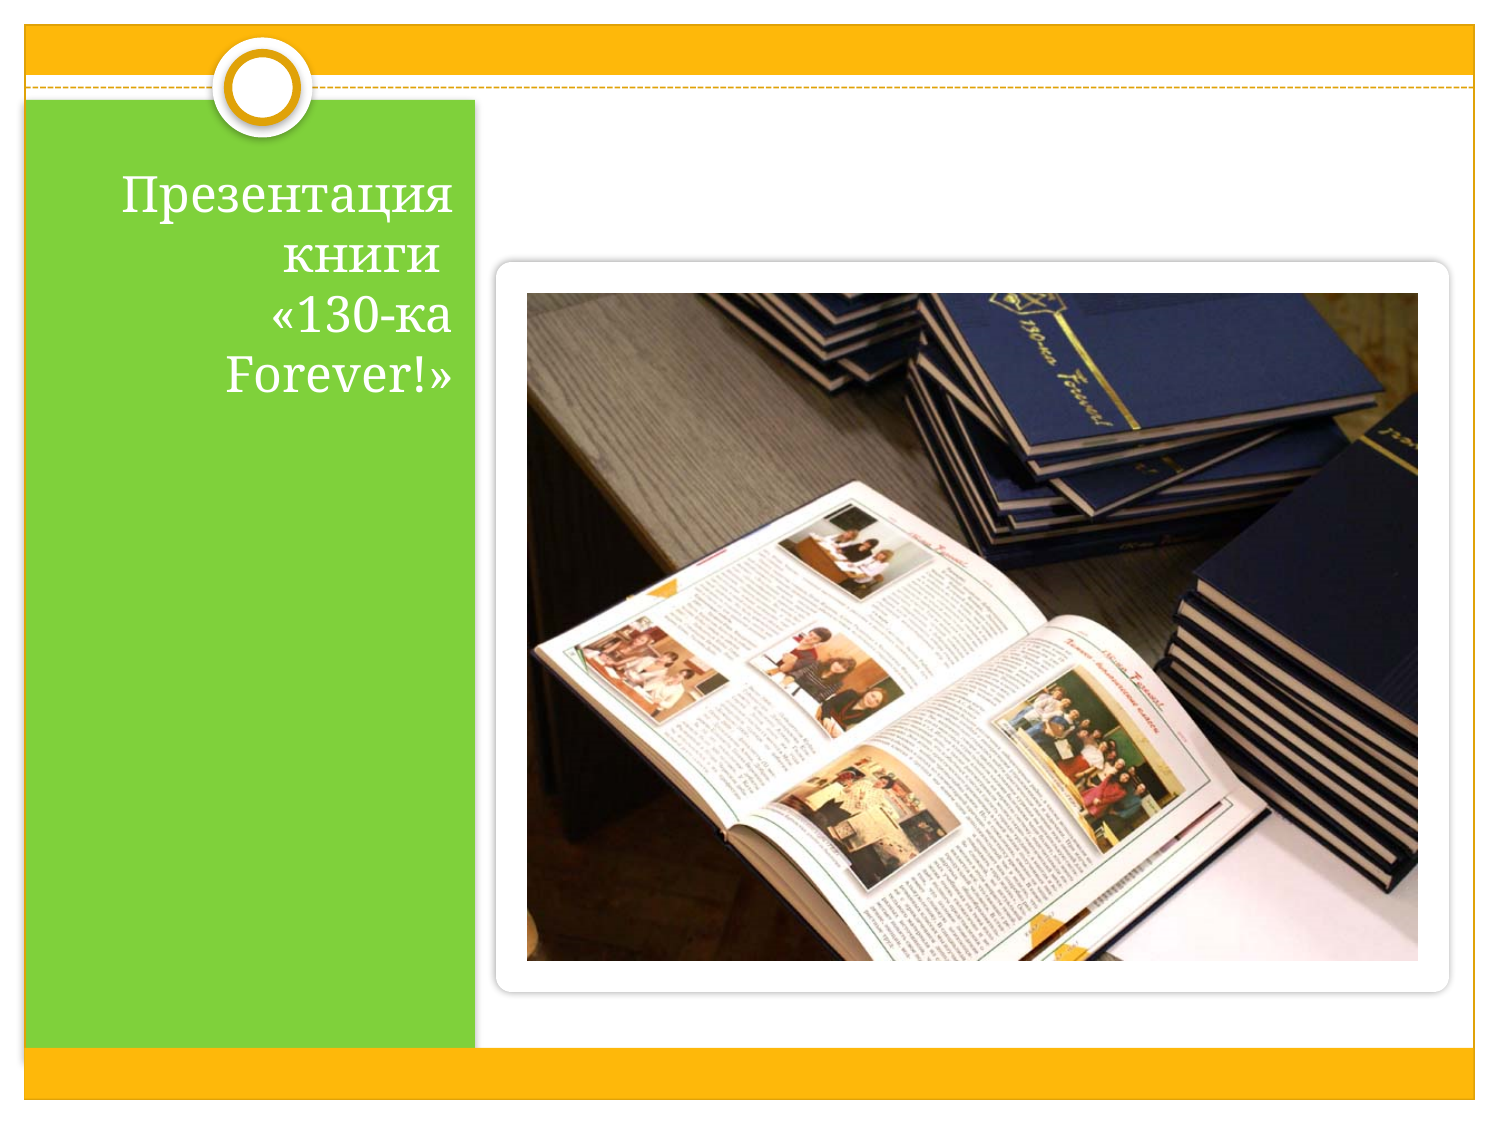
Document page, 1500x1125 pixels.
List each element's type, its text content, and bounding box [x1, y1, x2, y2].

picture [527, 292, 1419, 962]
title Презентация книги «130-ка Forever!» [23, 105, 469, 411]
